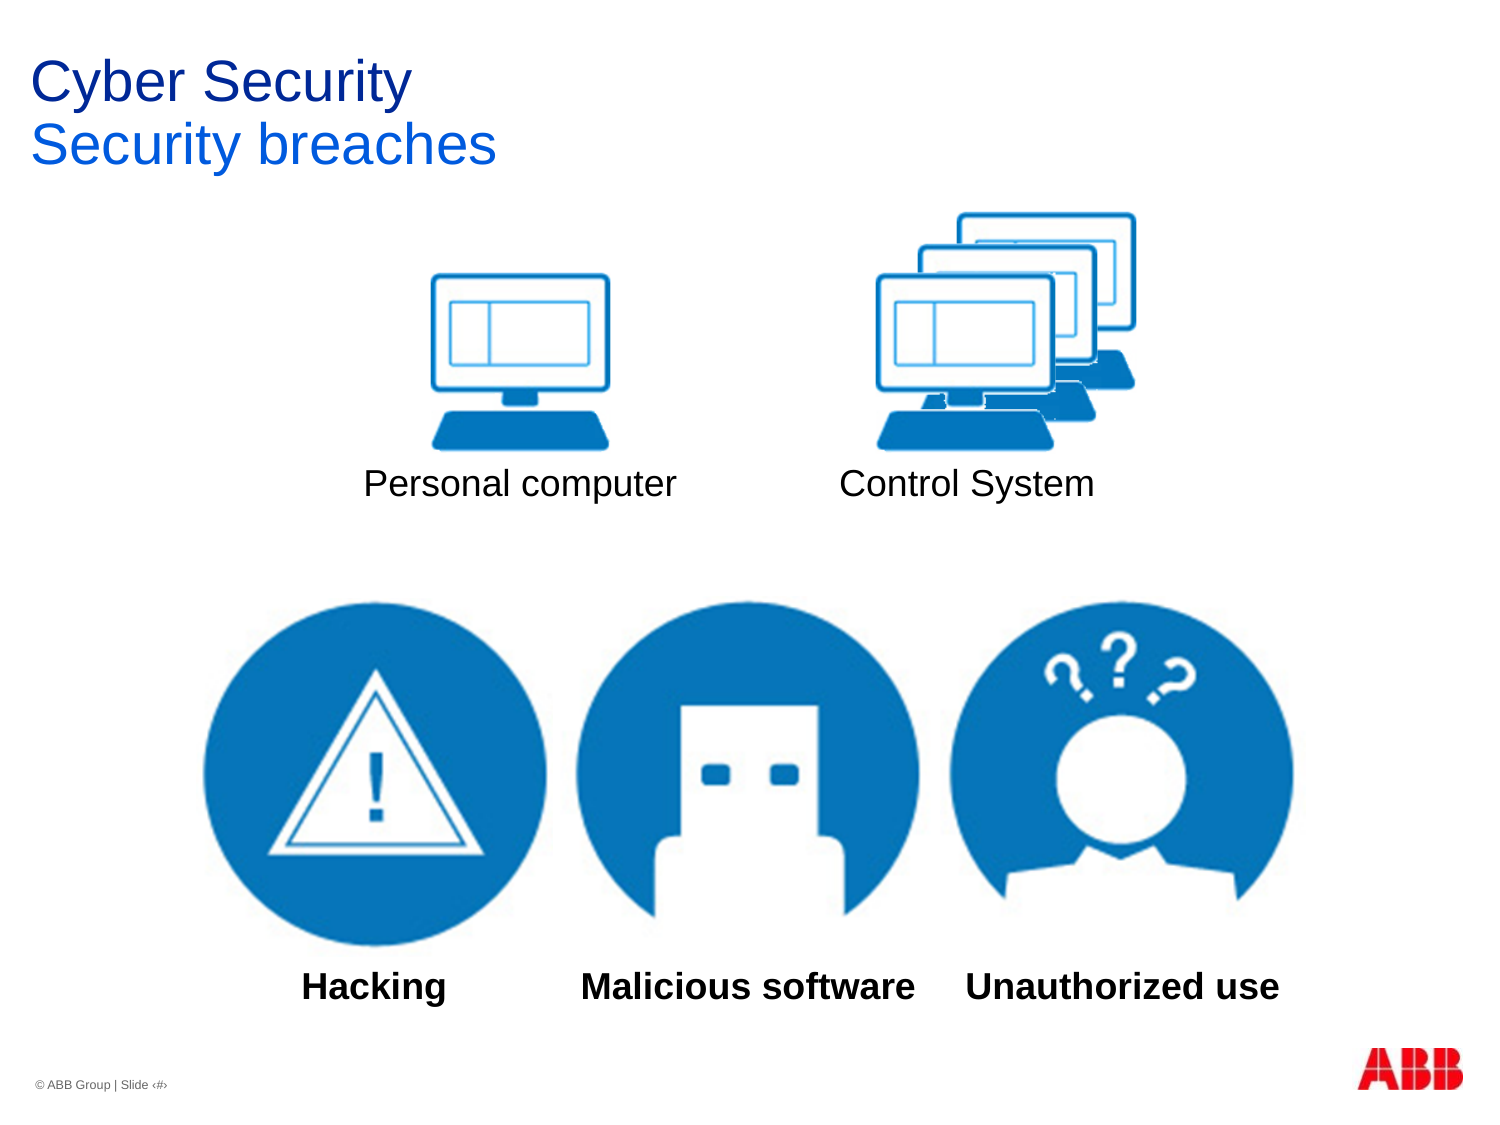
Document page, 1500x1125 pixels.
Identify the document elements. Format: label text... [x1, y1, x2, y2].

picture [195, 598, 553, 957]
picture [939, 596, 1306, 945]
picture [559, 596, 937, 955]
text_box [802, 209, 1142, 513]
title Cyber Security Security breaches [0, 0, 1500, 209]
footer © ABB Group | Slide ‹#› [35, 1016, 497, 1125]
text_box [337, 270, 703, 513]
text_box Hacking [207, 965, 542, 1015]
text_box Malicious software [523, 962, 917, 1014]
text_box Unauthorized use [917, 954, 1328, 1015]
picture [1352, 1048, 1463, 1090]
